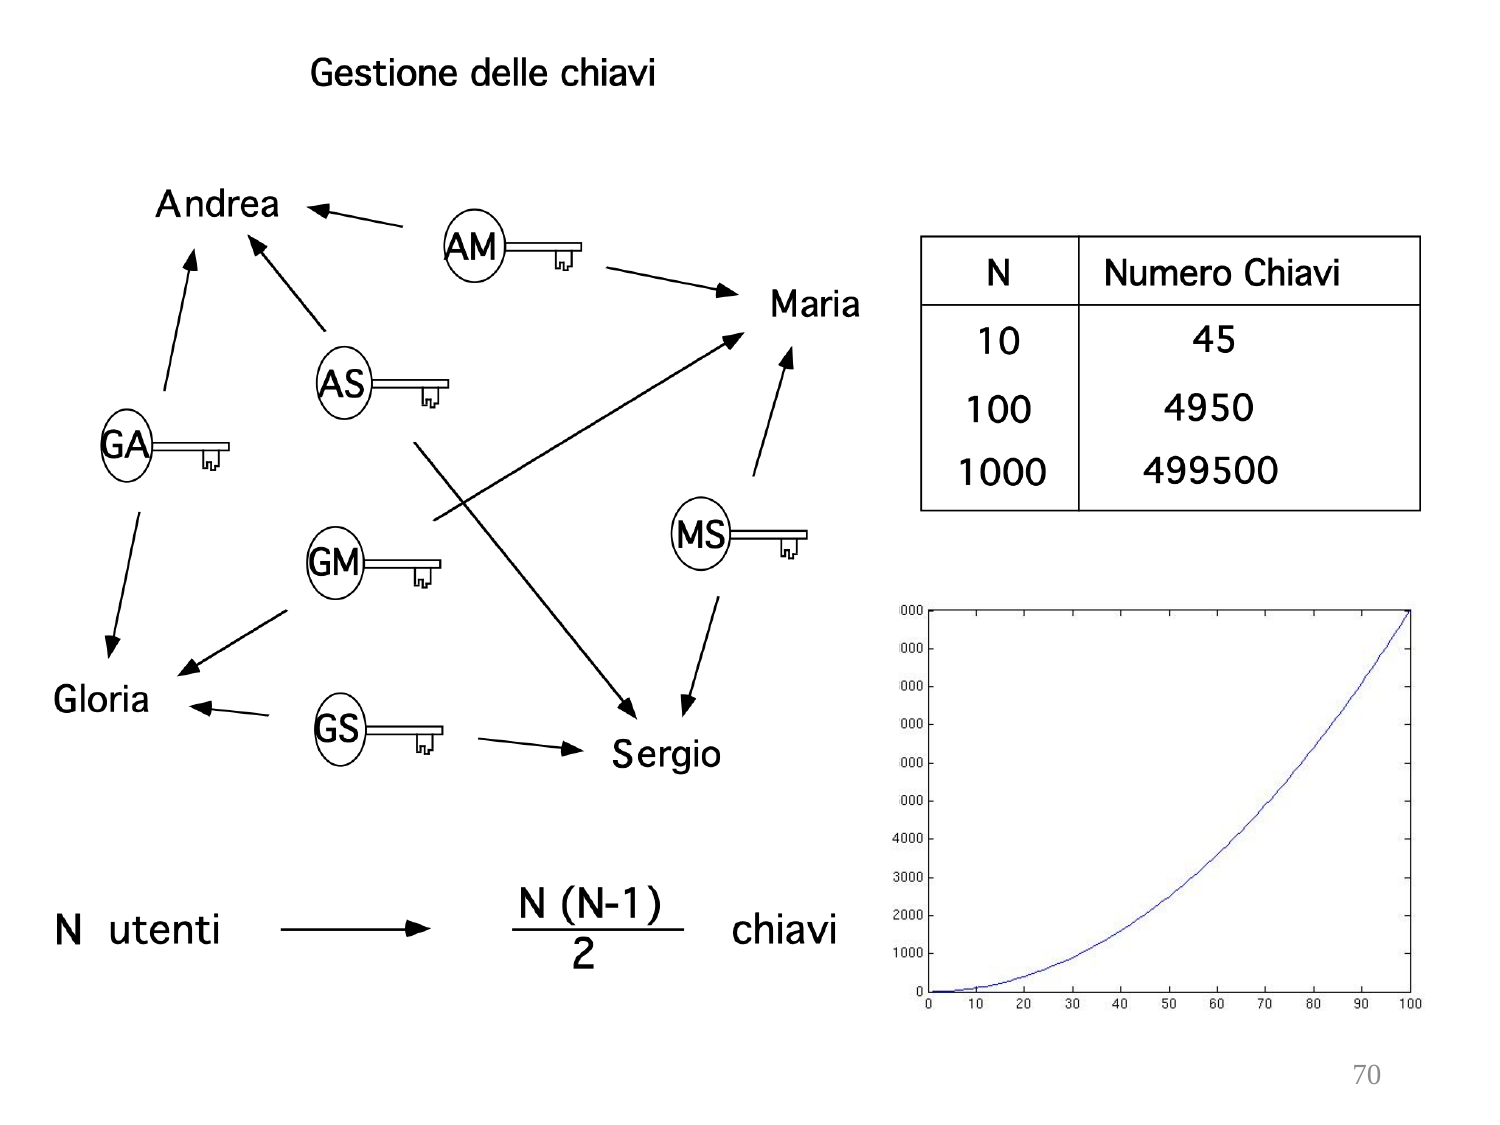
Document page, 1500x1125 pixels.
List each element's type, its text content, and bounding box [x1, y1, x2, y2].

slide_number 70 [1059, 1043, 1397, 1103]
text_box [26, 207, 1451, 1007]
picture [847, 575, 1469, 1043]
picture [26, 32, 899, 827]
